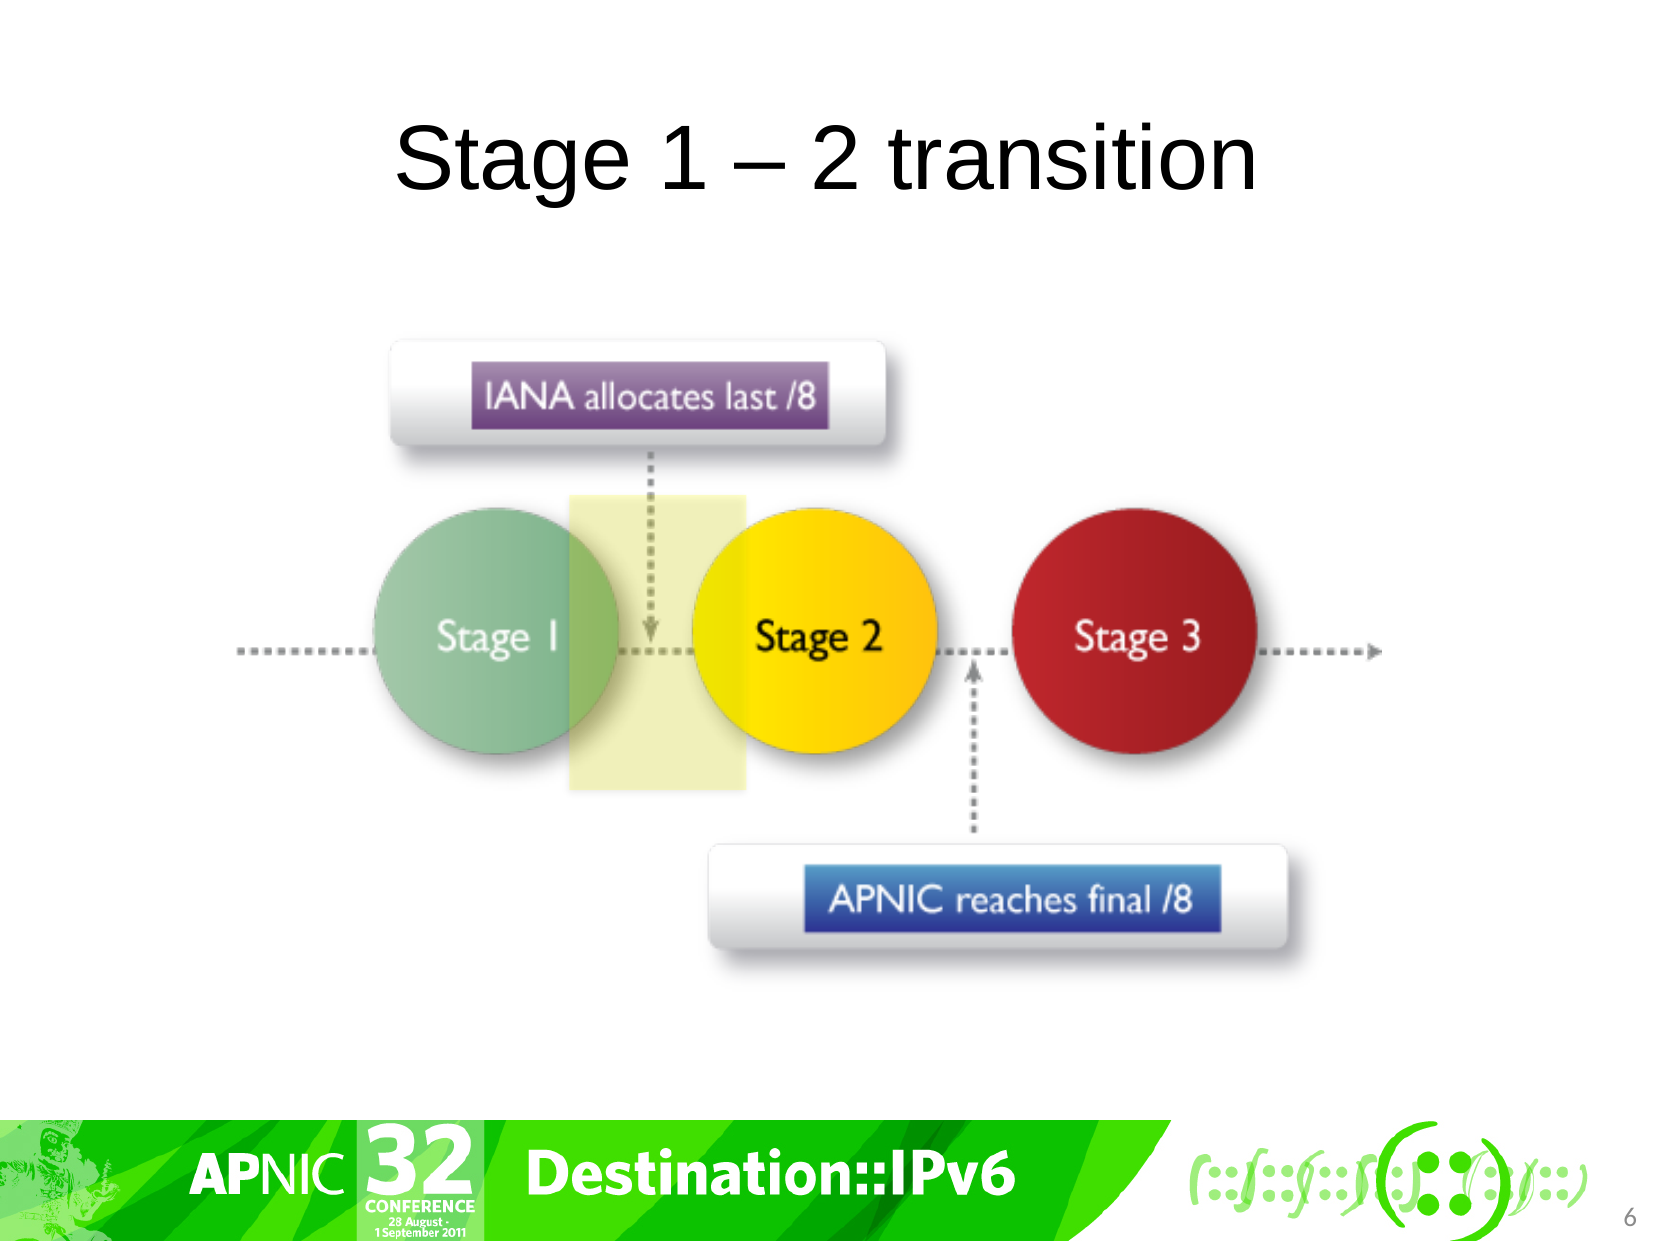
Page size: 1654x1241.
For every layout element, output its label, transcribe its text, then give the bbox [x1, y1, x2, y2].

title Stage 1 – 2 transition [82, 49, 1572, 257]
picture [0, 1120, 1654, 1241]
slide_number 6 [1267, 1182, 1654, 1241]
picture [236, 324, 1383, 998]
